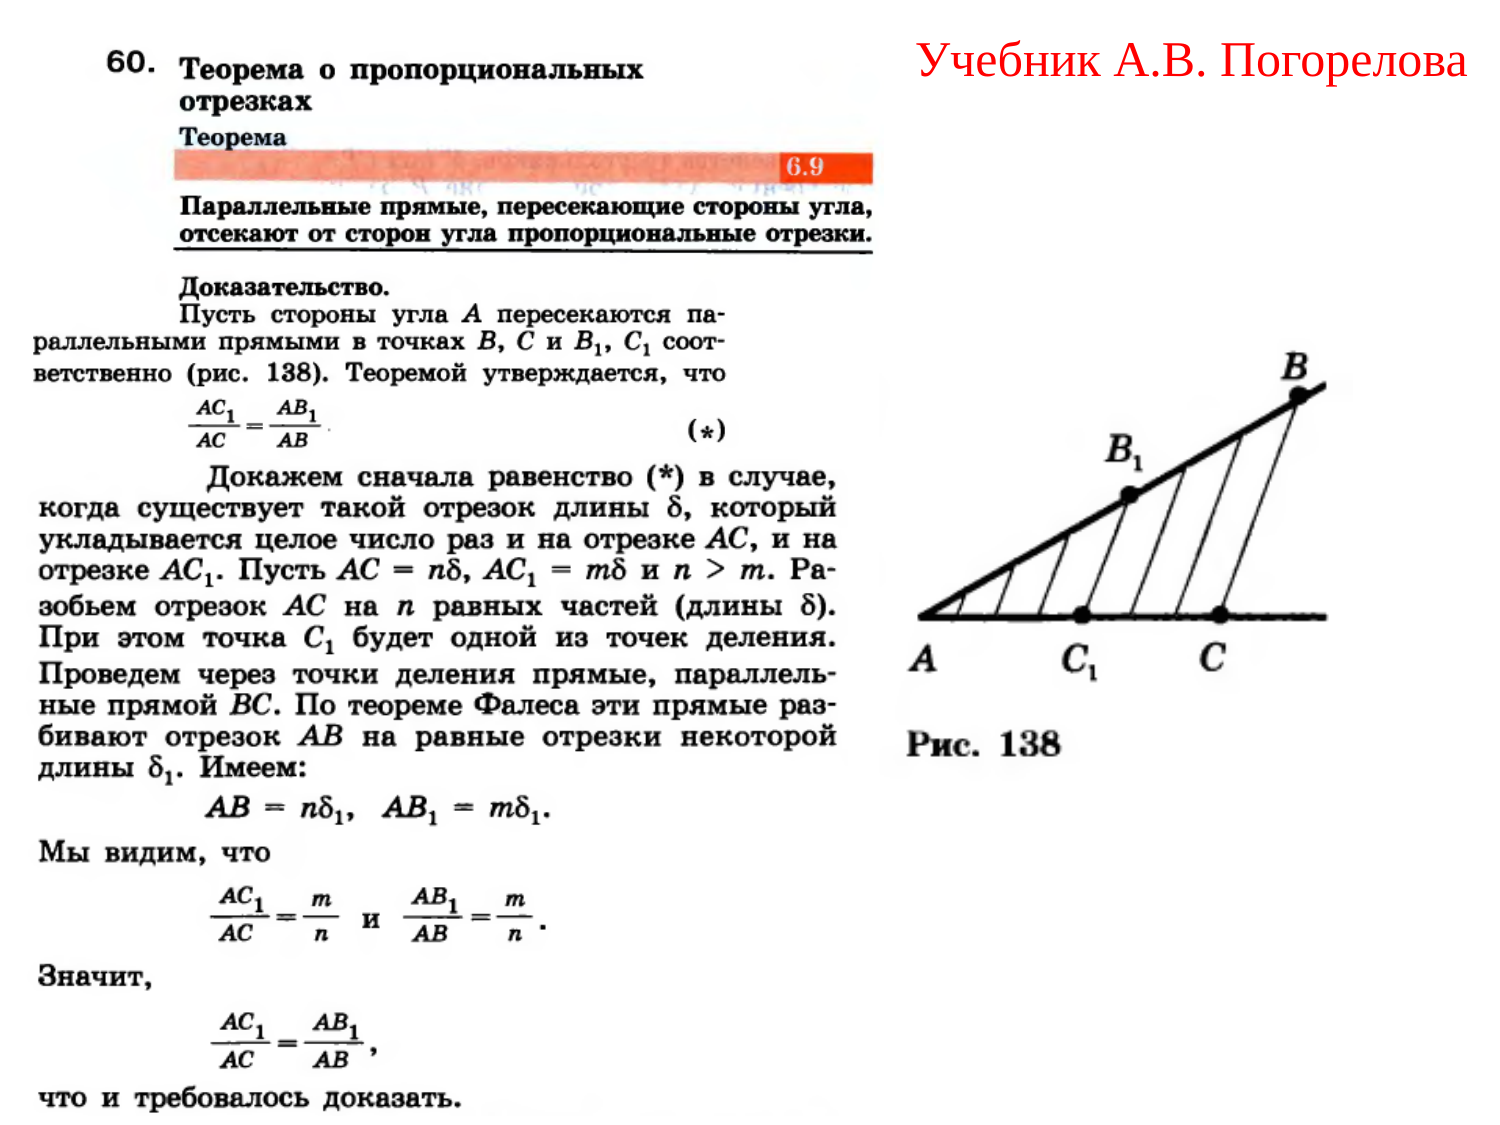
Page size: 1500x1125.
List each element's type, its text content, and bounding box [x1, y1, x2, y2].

picture [26, 42, 1353, 1117]
text_box Учебник А.В. Погорелова [879, 19, 1500, 94]
